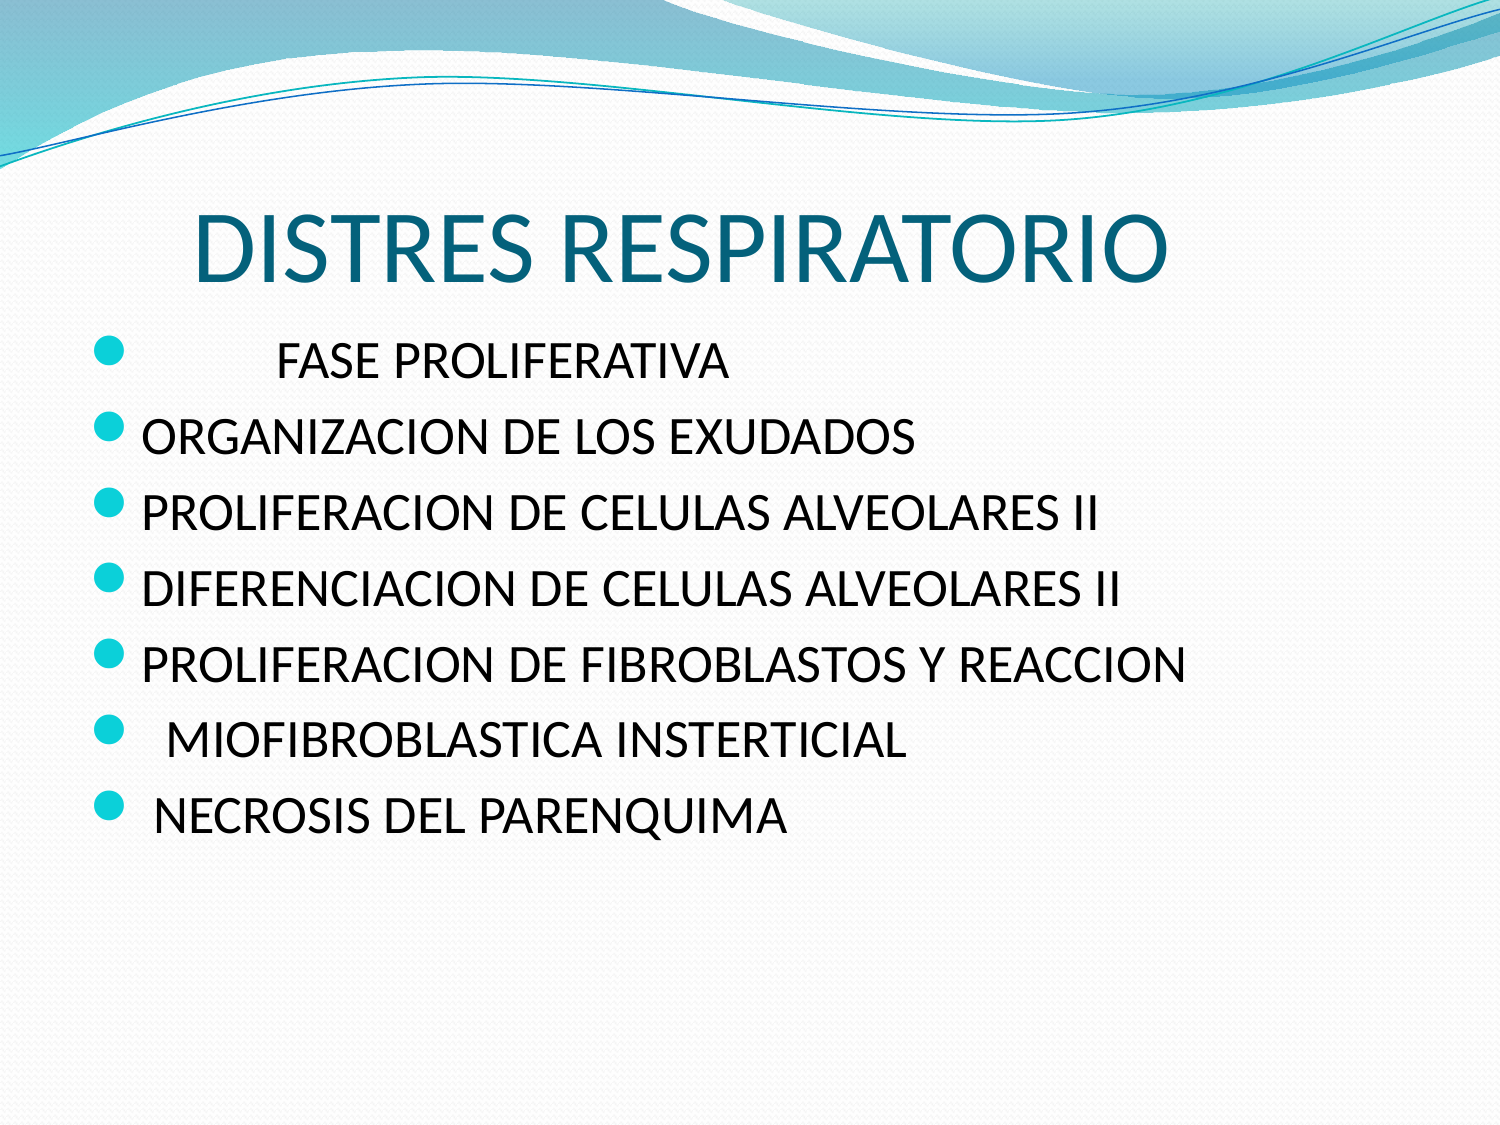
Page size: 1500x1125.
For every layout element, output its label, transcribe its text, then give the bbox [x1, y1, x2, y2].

list FASE PROLIFERATIVA ORGANIZACION DE LOS EXUDADOS PROLIFERACION DE CELULAS ALVEOLARES II DIFERENCIACION DE CELULAS ALVEOLARES II PROLIFERACION DE FIBROBLASTOS Y REACCION MIOFIBROBLASTICA INSTERTICIAL NECROSIS DEL PARENQUIMA [75, 317, 1425, 1038]
title DISTRES RESPIRATORIO [75, 115, 1425, 303]
